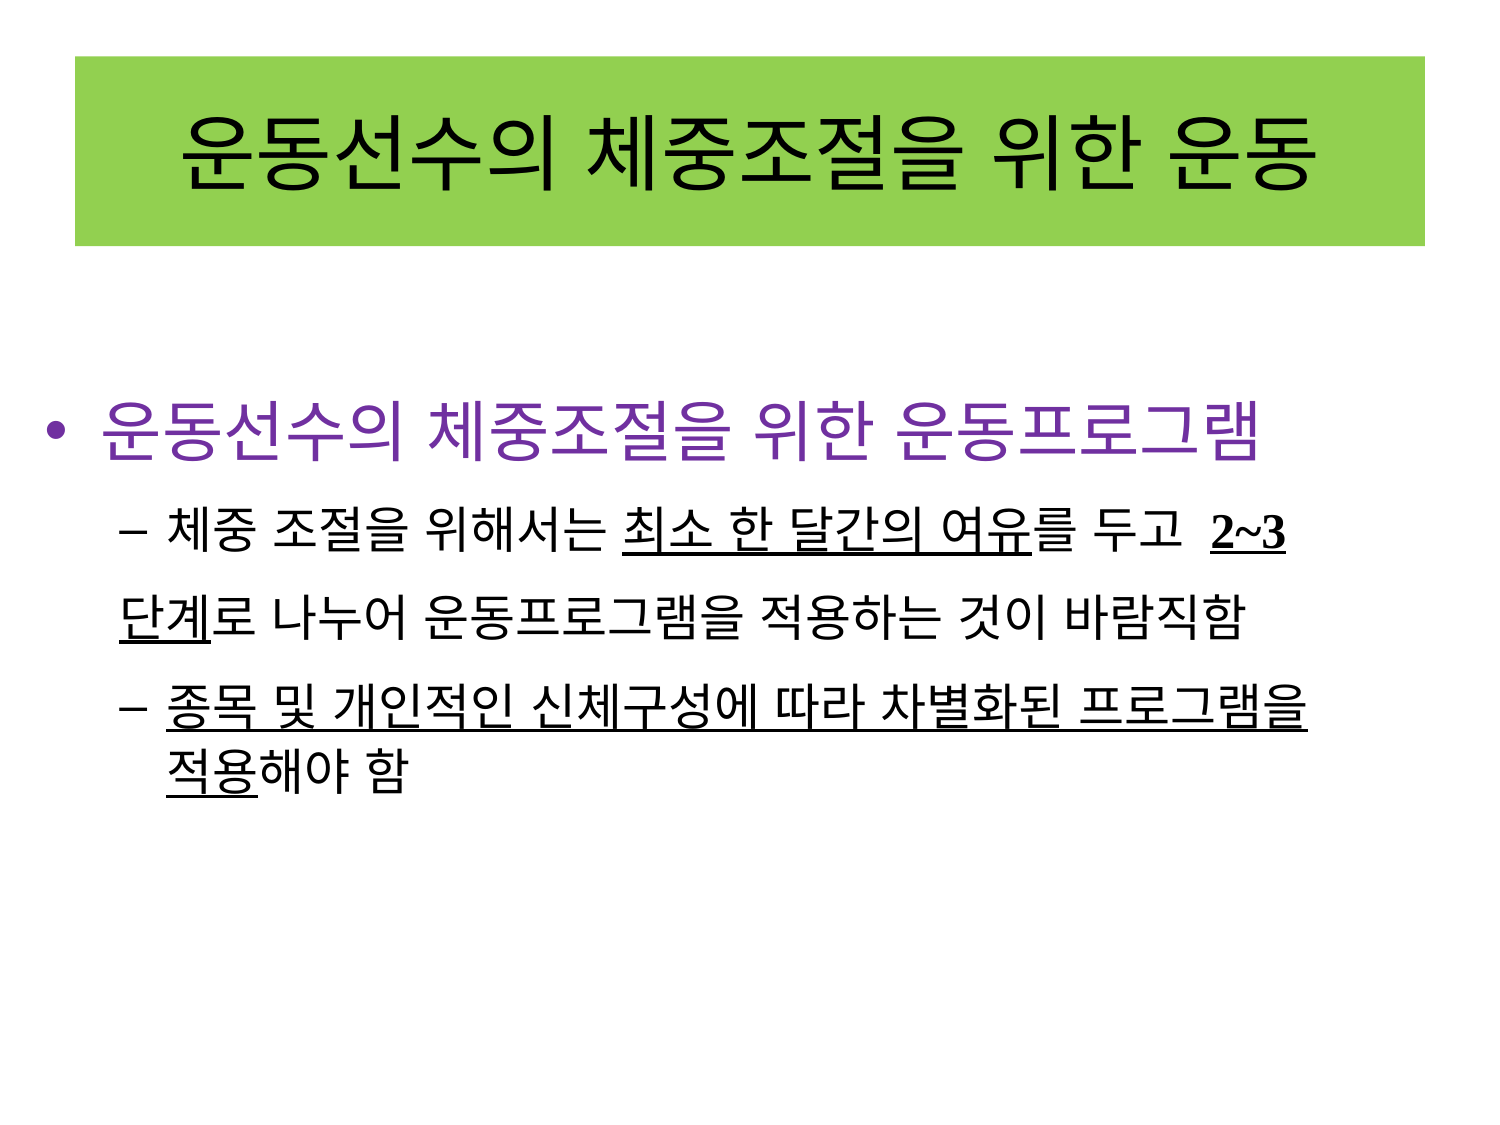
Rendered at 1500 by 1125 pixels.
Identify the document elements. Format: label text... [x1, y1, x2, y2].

title 운동선수의 체중조절을 위한 운동 [75, 56, 1425, 247]
list 운동선수의 체중조절을 위한 운동프로그램 체중 조절을 위해서는 최소 한 달간의 여유를 두고 2~3 단계로 나누어 운동프로그램을 적용하는 것이 바람직함 종목 및 개인적인 신체구성에 따라 차별화된 프로그램을 적용해야 함 [29, 373, 1436, 868]
